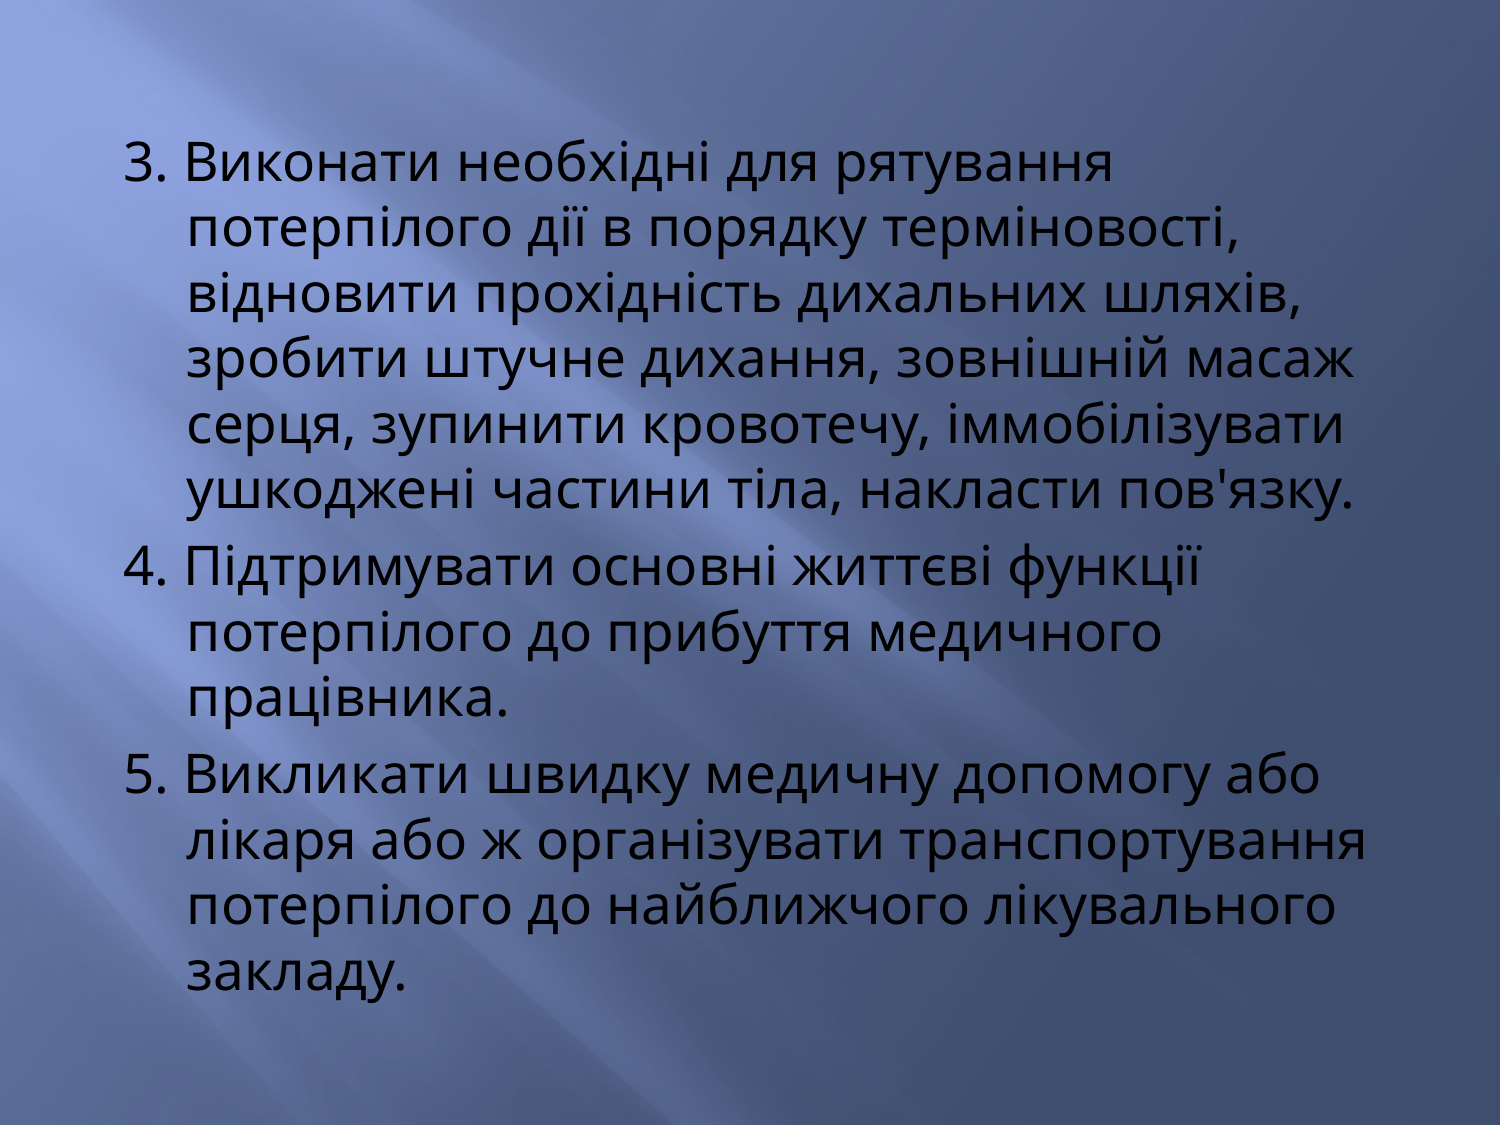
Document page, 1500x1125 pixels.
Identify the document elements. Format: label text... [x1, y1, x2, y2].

list 3. Виконати необхідні для рятування потерпілого дії в порядку терміновості, відновити прохідність дихальних шляхів, зробити штучне дихання, зовнішній масаж серця, зупинити кровотечу, іммобілізувати ушкоджені частини тіла, накласти пов'язку. 4. Підтримувати основні життєві функції потерпілого до прибуття медичного працівника. 5. Викликати швидку медичну допомогу або лікаря або ж організувати транспортування потерпілого до найближчого лікувального закладу. [87, 118, 1438, 1025]
